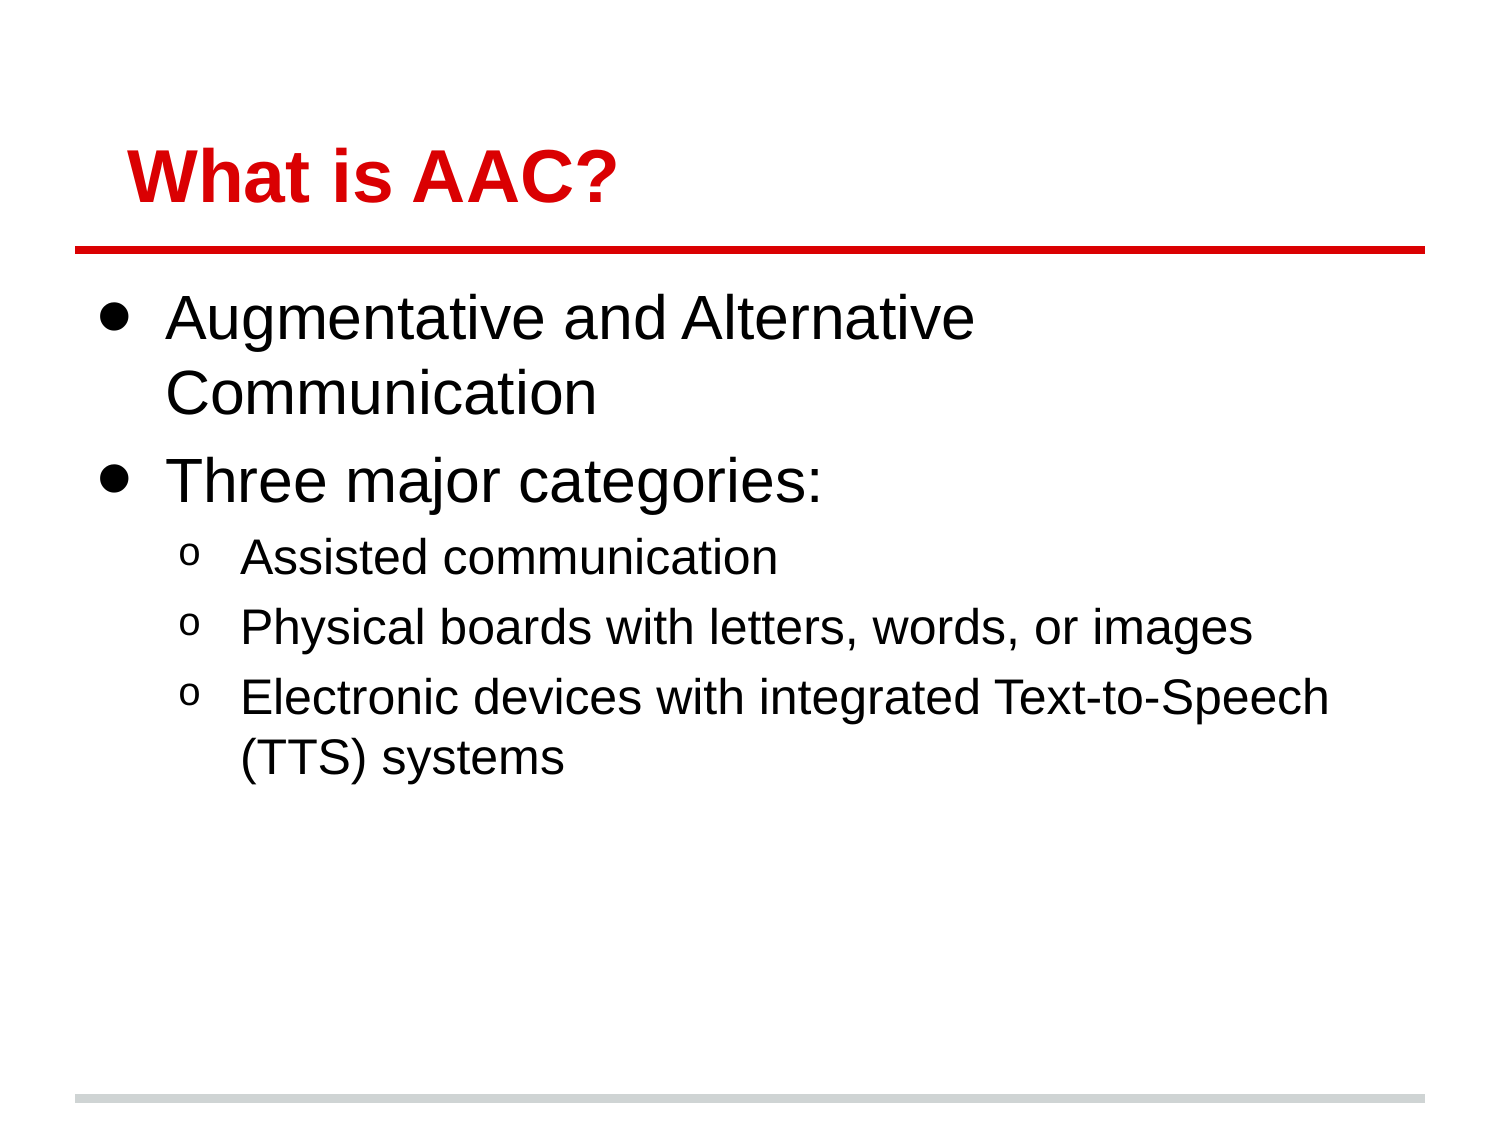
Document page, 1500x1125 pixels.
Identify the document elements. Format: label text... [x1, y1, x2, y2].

list Augmentative and Alternative Communication Three major categories: Assisted communication Physical boards with letters, words, or images Electronic devices with integrated Text-to-Speech (TTS) systems [75, 262, 1425, 1078]
title What is AAC? [75, 45, 1425, 233]
